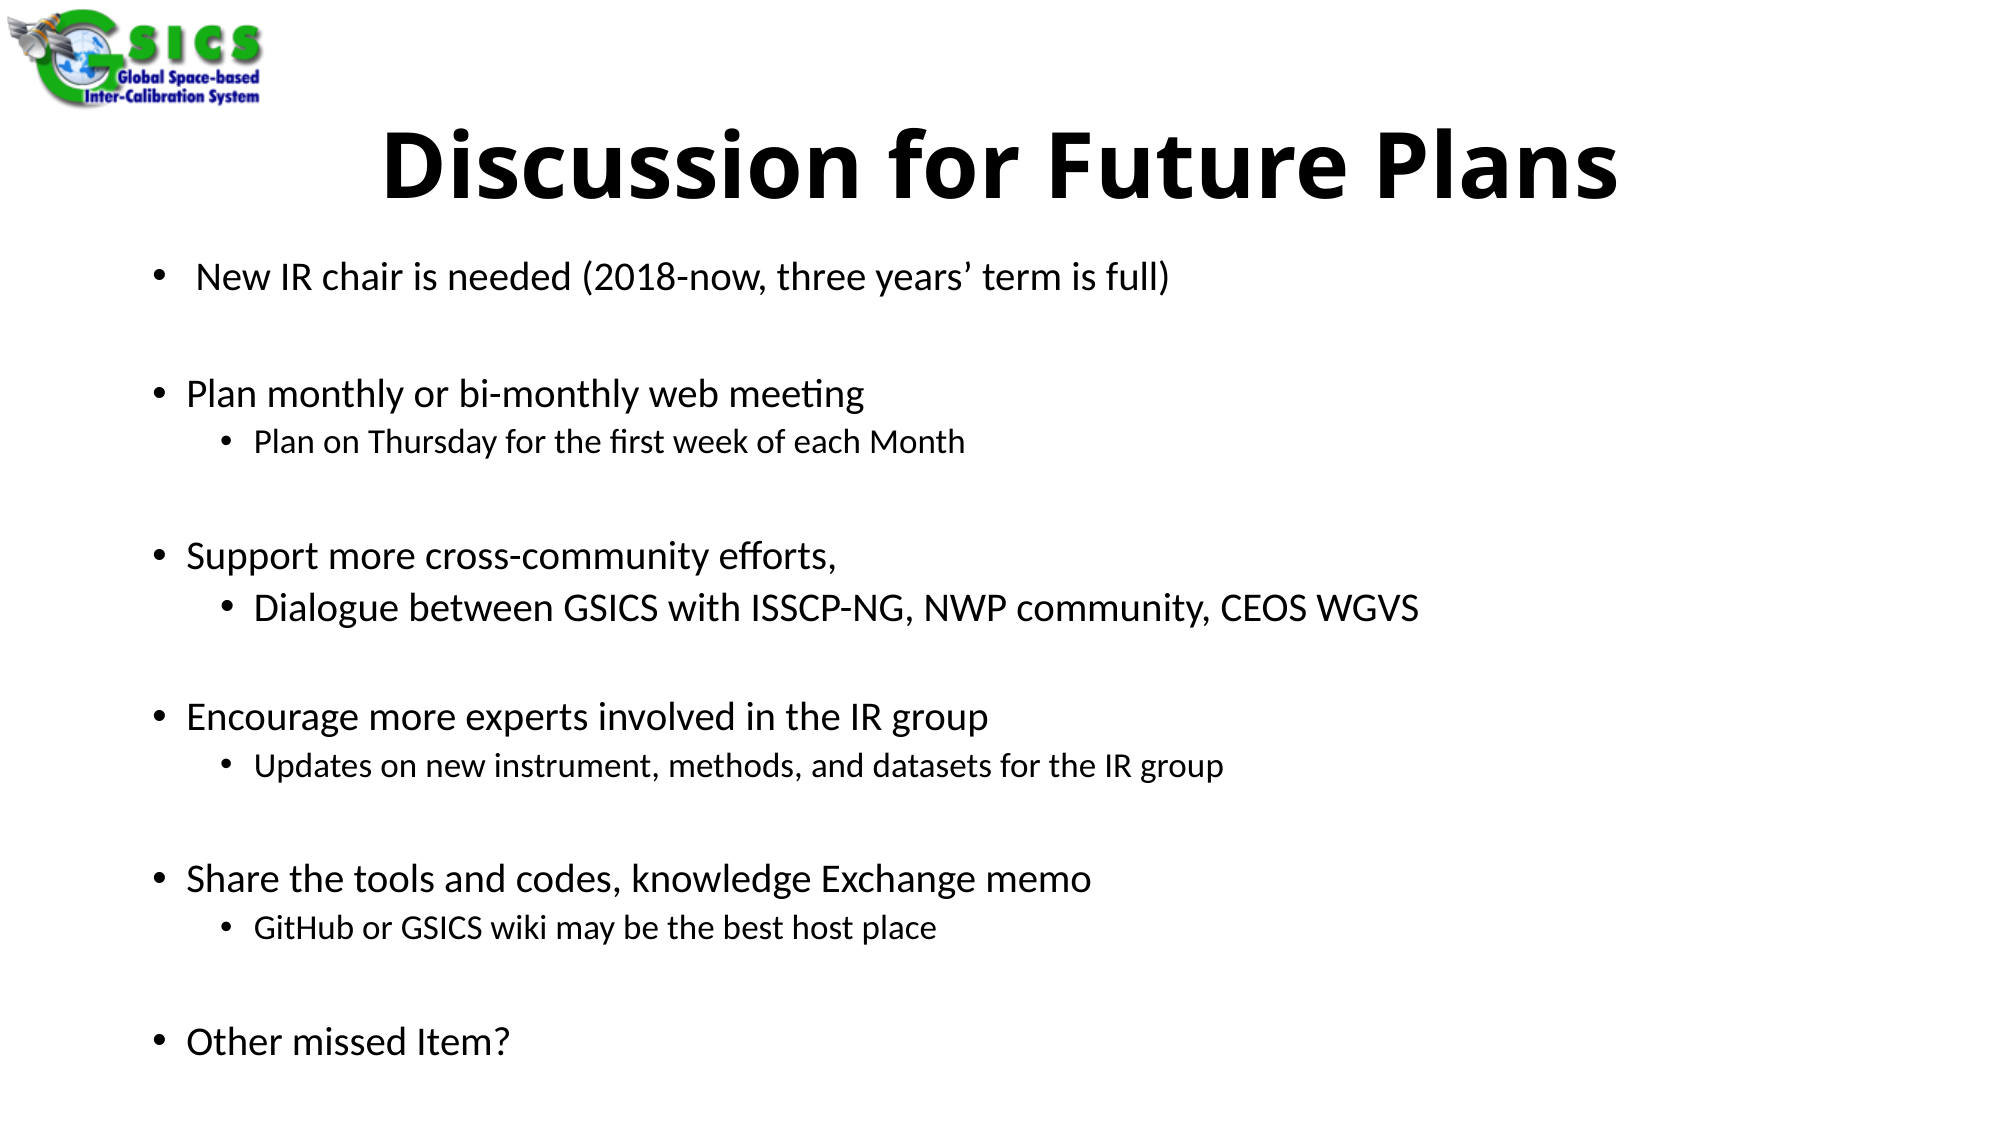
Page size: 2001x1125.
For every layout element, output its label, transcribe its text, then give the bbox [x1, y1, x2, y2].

title Discussion for Future Plans [137, 59, 1863, 247]
picture [0, 2, 267, 111]
list New IR chair is needed (2018-now, three years’ term is full) Plan monthly or bi-monthly web meeting Plan on Thursday for the first week of each Month Support more cross-community efforts, Dialogue between GSICS with ISSCP-NG, NWP community, CEOS WGVS Encourage more experts involved in the IR group Updates on new instrument, methods, and datasets for the IR group Share the tools and codes, knowledge Exchange memo GitHub or GSICS wiki may be the best host place Other missed Item? [137, 247, 1863, 1125]
